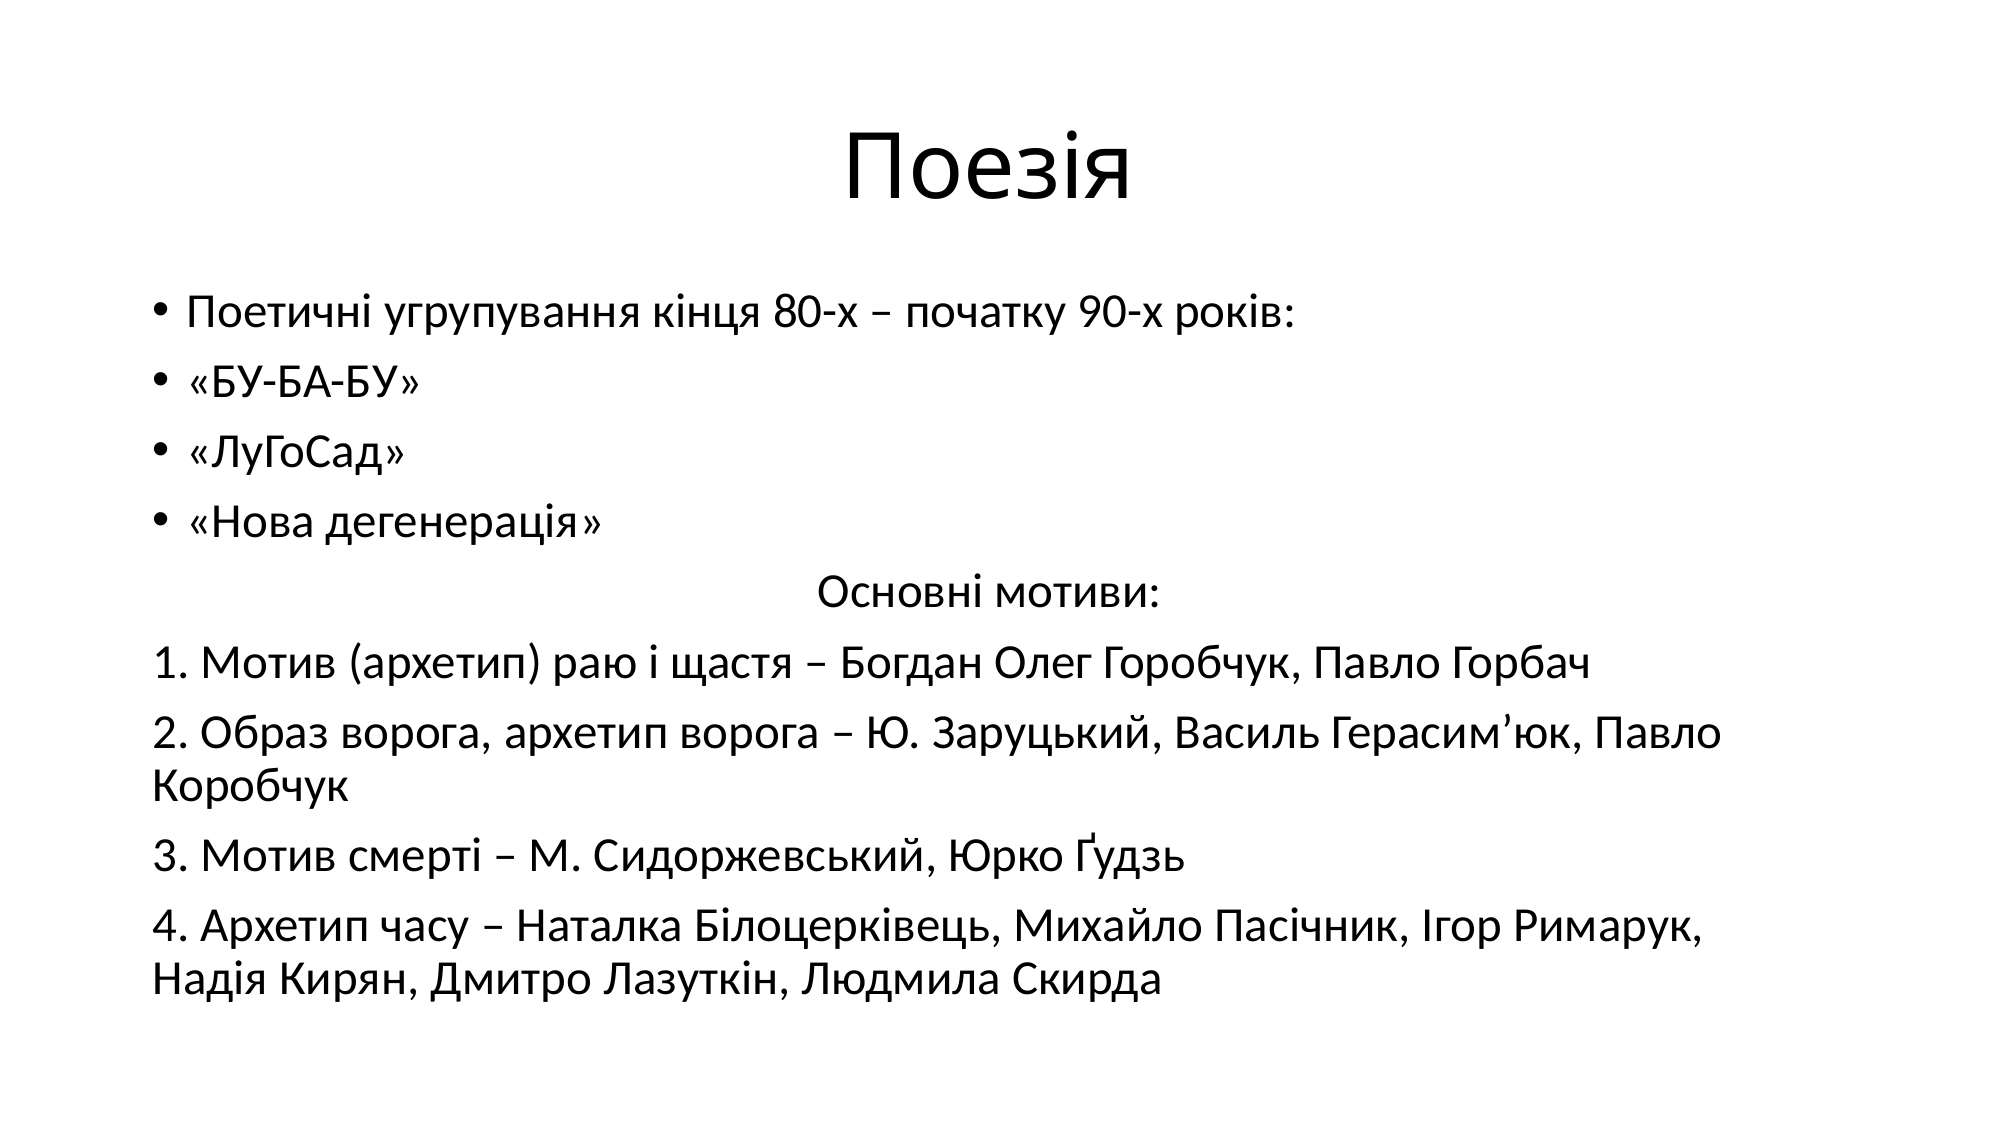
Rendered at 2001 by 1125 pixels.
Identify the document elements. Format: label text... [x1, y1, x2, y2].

list Поетичні угрупування кінця 80-х – початку 90-х років: «БУ-БА-БУ» «ЛуГоСад» «Нова дегенерація» Основні мотиви: 1. Мотив (архетип) раю і щастя – Богдан Олег Горобчук, Павло Горбач 2. Образ ворога, архетип ворога – Ю. Заруцький, Василь Герасим’юк, Павло Коробчук 3. Мотив смерті – М. Сидоржевський, Юрко Ґудзь 4. Архетип часу – Наталка Білоцерківець, Михайло Пасічник, Ігор Римарук, Надія Кирян, Дмитро Лазуткін, Людмила Скирда [137, 277, 1843, 1016]
title Поезія [137, 59, 1863, 278]
